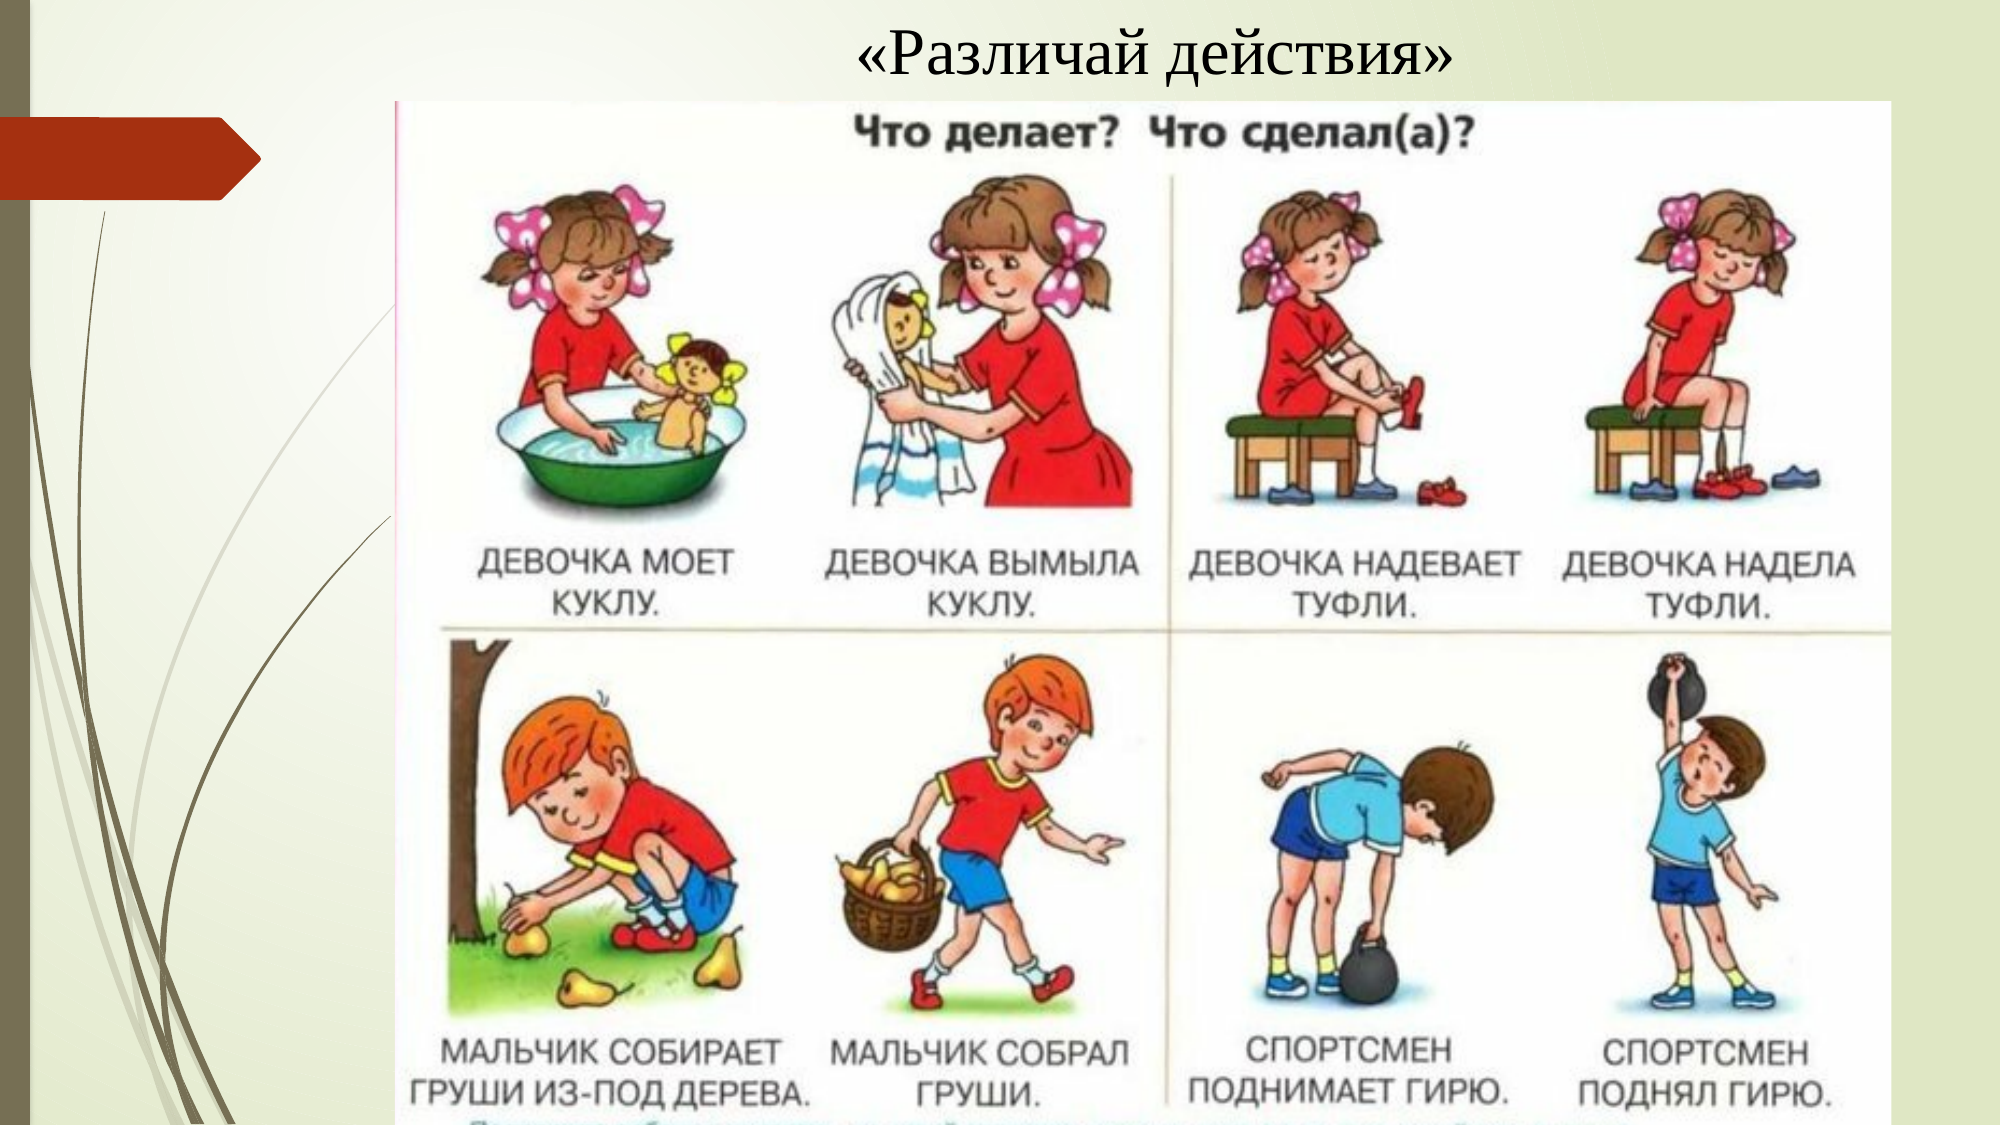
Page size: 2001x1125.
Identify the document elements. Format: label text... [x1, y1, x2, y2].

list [394, 101, 1892, 1125]
title «Различай действия» [425, 0, 1888, 101]
